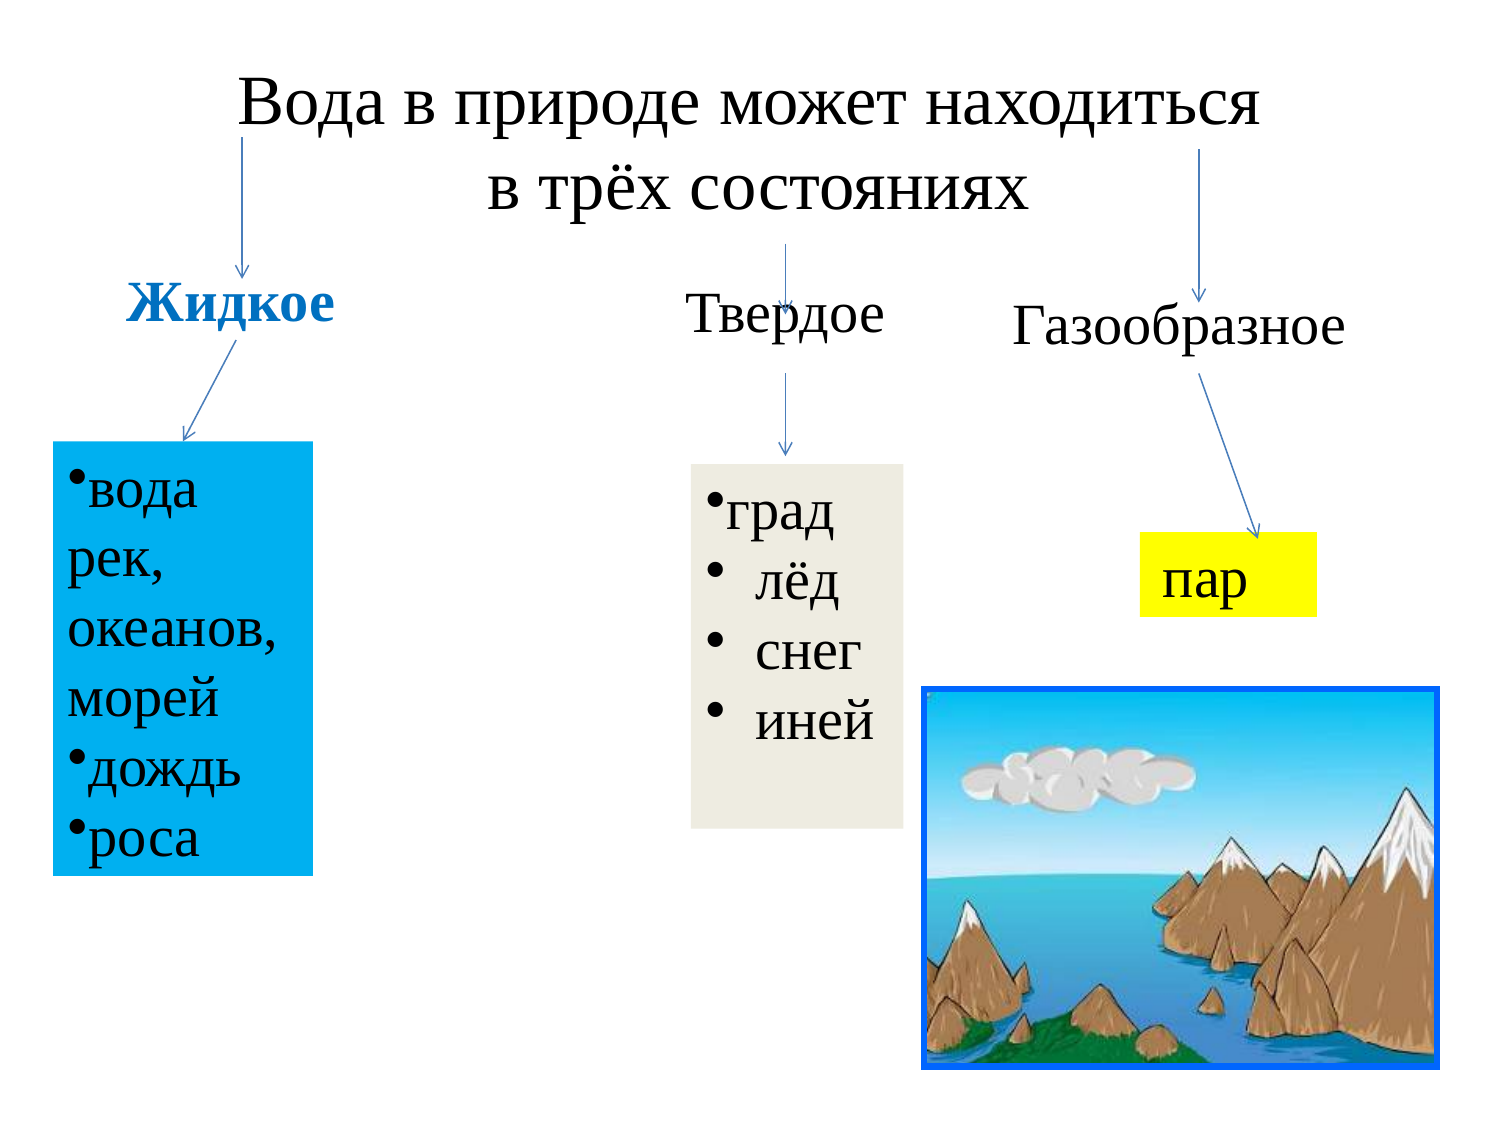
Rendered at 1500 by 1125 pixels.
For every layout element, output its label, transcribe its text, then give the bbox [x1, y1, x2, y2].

text_box вода рек, океанов, морей дождь роса [53, 441, 313, 876]
title Вода в природе может находиться в трёх состояниях [75, 45, 1425, 233]
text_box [182, 340, 237, 442]
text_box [1198, 373, 1259, 540]
picture [926, 692, 938, 702]
text_box Газообразное [998, 278, 1447, 364]
text_box пар [1139, 532, 1317, 617]
picture [926, 703, 1435, 1064]
text_box град лёд снег иней [690, 464, 904, 829]
text_box Жидкое [112, 255, 361, 341]
text_box Твердое [670, 267, 906, 352]
